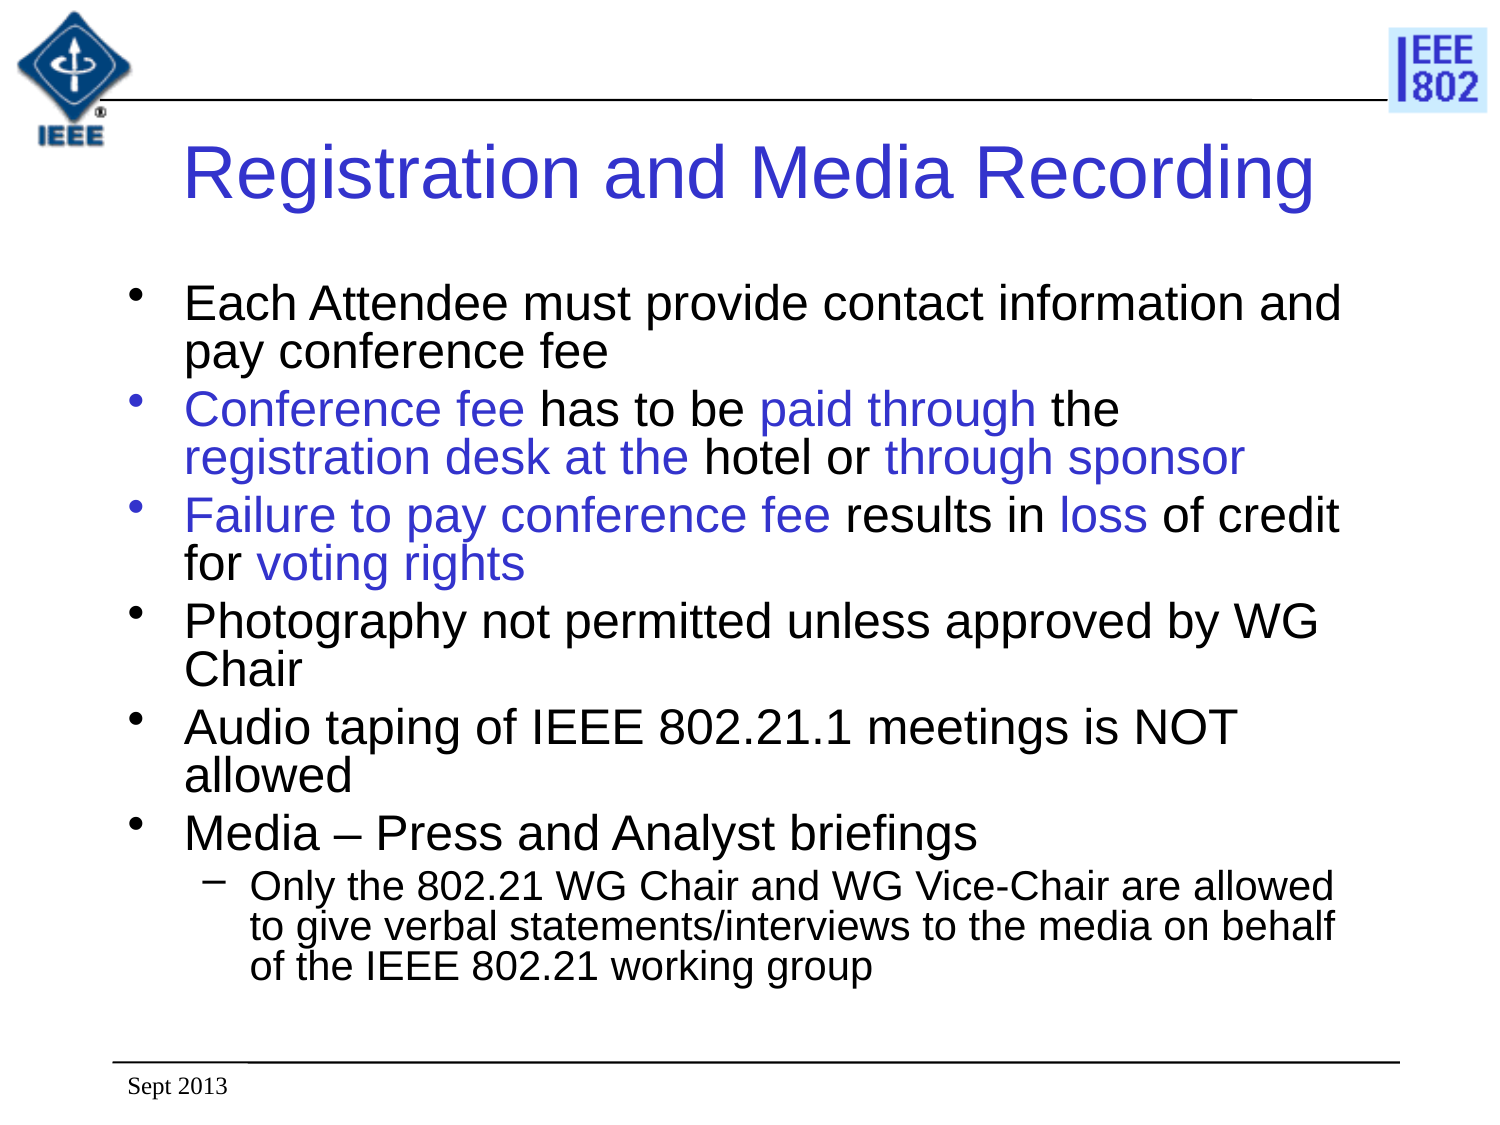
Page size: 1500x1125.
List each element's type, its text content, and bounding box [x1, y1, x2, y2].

title Registration and Media Recording [112, 112, 1388, 226]
picture [1374, 9, 1499, 138]
picture [12, 9, 137, 150]
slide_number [112, 1062, 313, 1098]
list Each Attendee must provide contact information and pay conference fee Conference fee has to be paid through the registration desk at the hotel or through sponsor Failure to pay conference fee results in loss of credit for voting rights Photography not permitted unless approved by WG Chair Audio taping of IEEE 802.21.1 meetings is NOT allowed Media – Press and Analyst briefings Only the 802.21 WG Chair and WG Vice-Chair are allowed to give verbal statements/interviews to the media on behalf of the IEEE 802.21 working group [112, 274, 1388, 1026]
